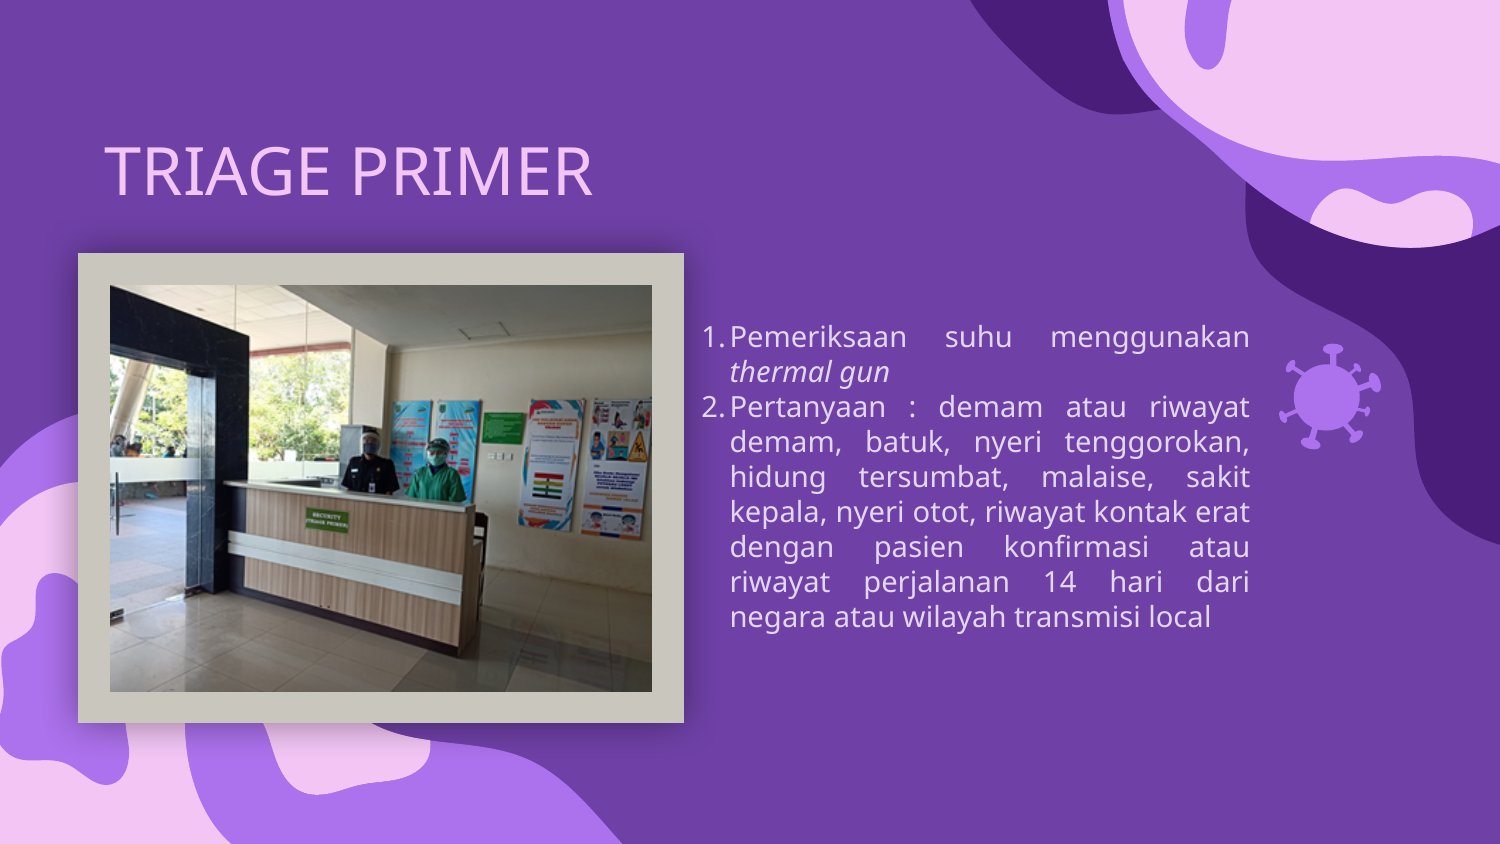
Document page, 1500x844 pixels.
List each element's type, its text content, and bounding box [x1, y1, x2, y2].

picture [109, 284, 653, 692]
title TRIAGE PRIMER [89, 117, 714, 220]
text_box Pemeriksaan suhu menggunakan thermal gun Pertanyaan : demam atau riwayat demam, batuk, nyeri tenggorokan, hidung tersumbat, malaise, sakit kepala, nyeri otot, riwayat kontak erat dengan pasien konfirmasi atau riwayat perjalanan 14 hari dari negara atau wilayah transmisi local [686, 303, 1266, 595]
